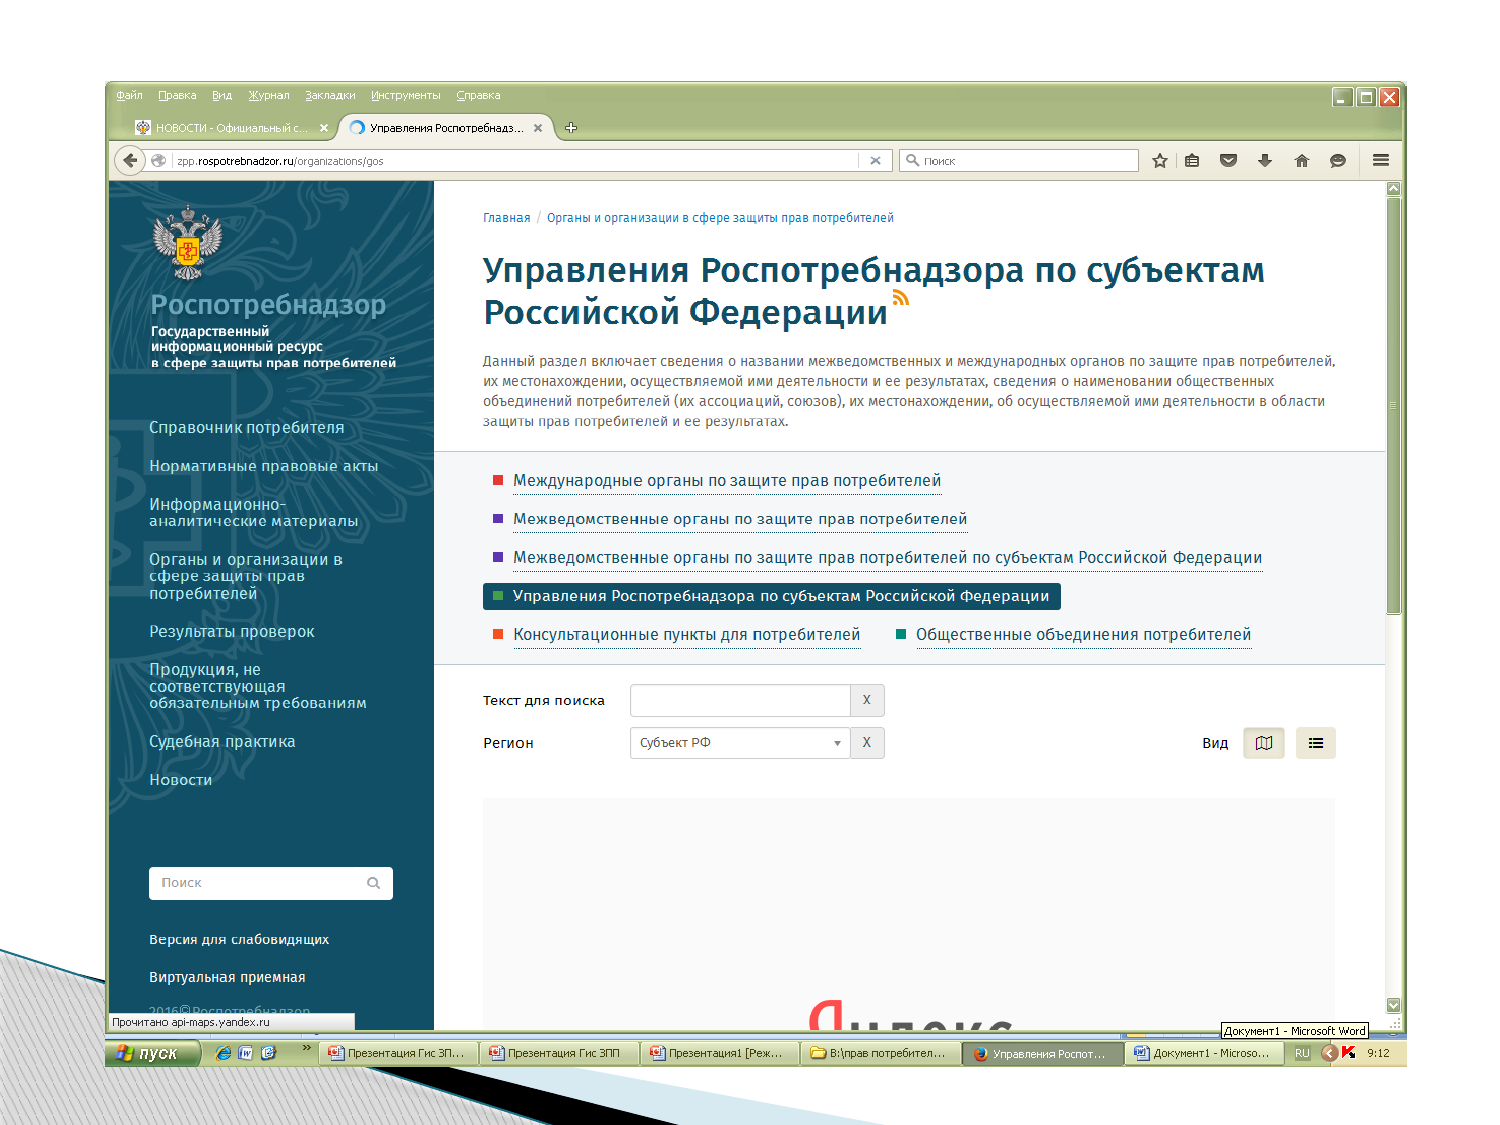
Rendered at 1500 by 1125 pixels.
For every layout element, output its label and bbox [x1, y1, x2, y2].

list [105, 81, 1407, 1067]
